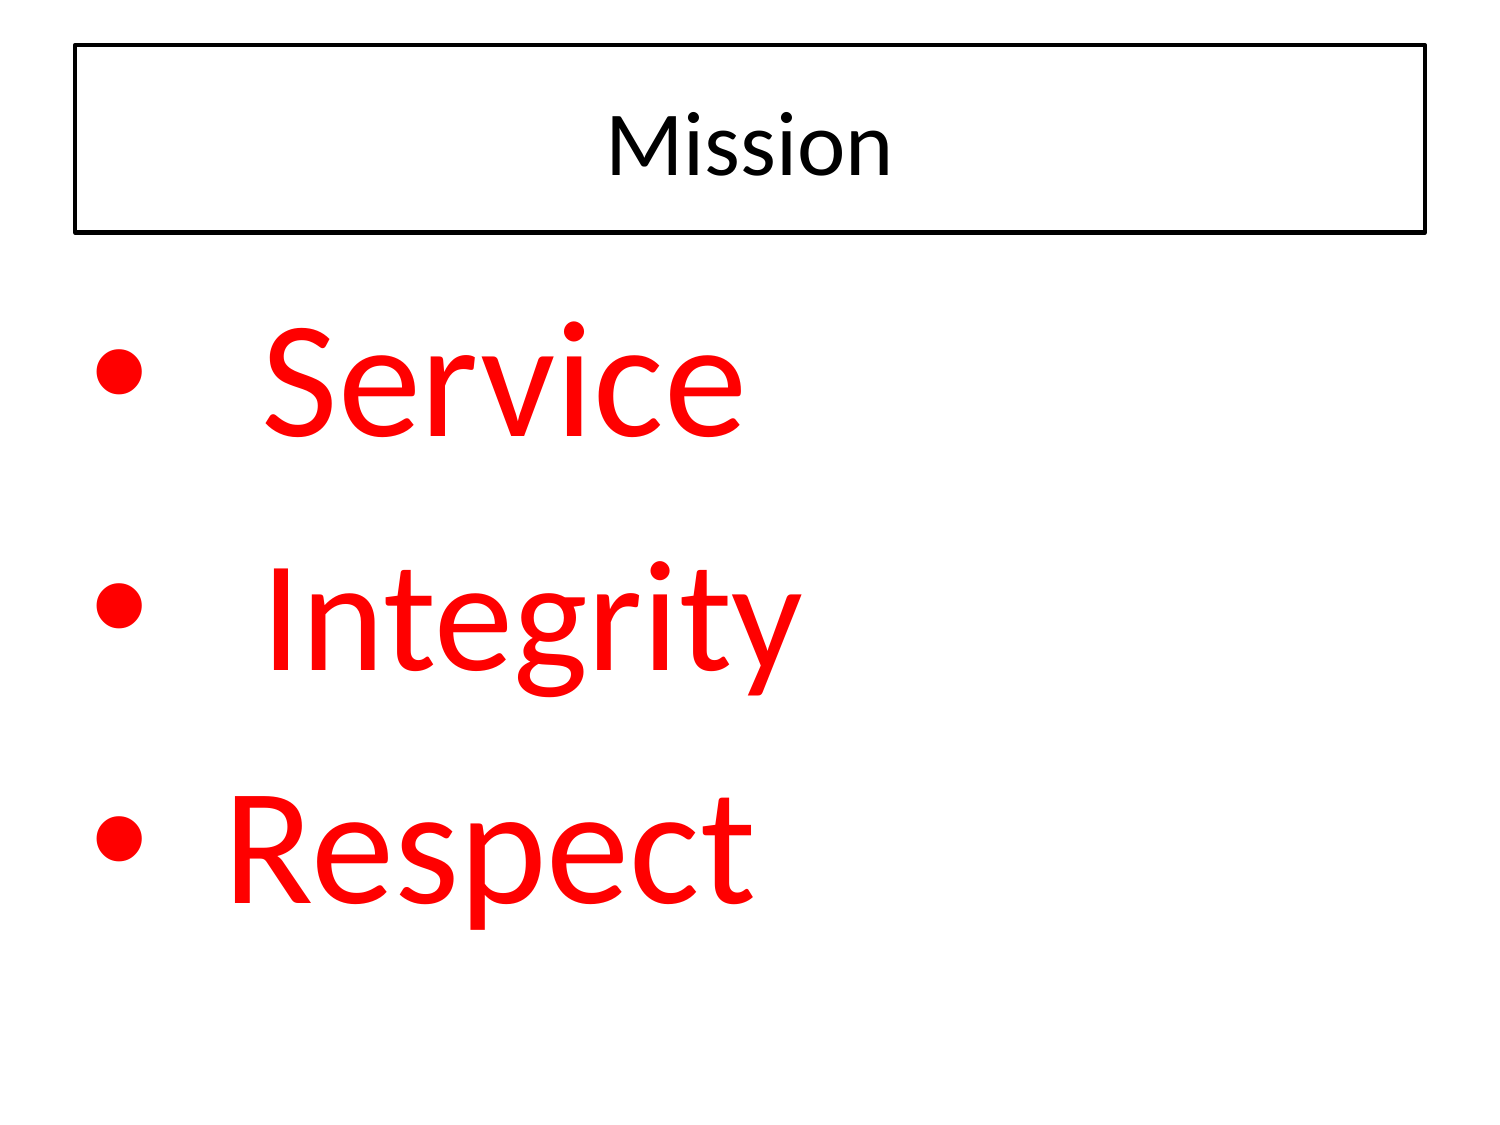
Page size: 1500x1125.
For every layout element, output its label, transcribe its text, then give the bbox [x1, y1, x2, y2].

title Mission [73, 43, 1427, 235]
list Service Integrity Respect [75, 262, 1425, 1005]
